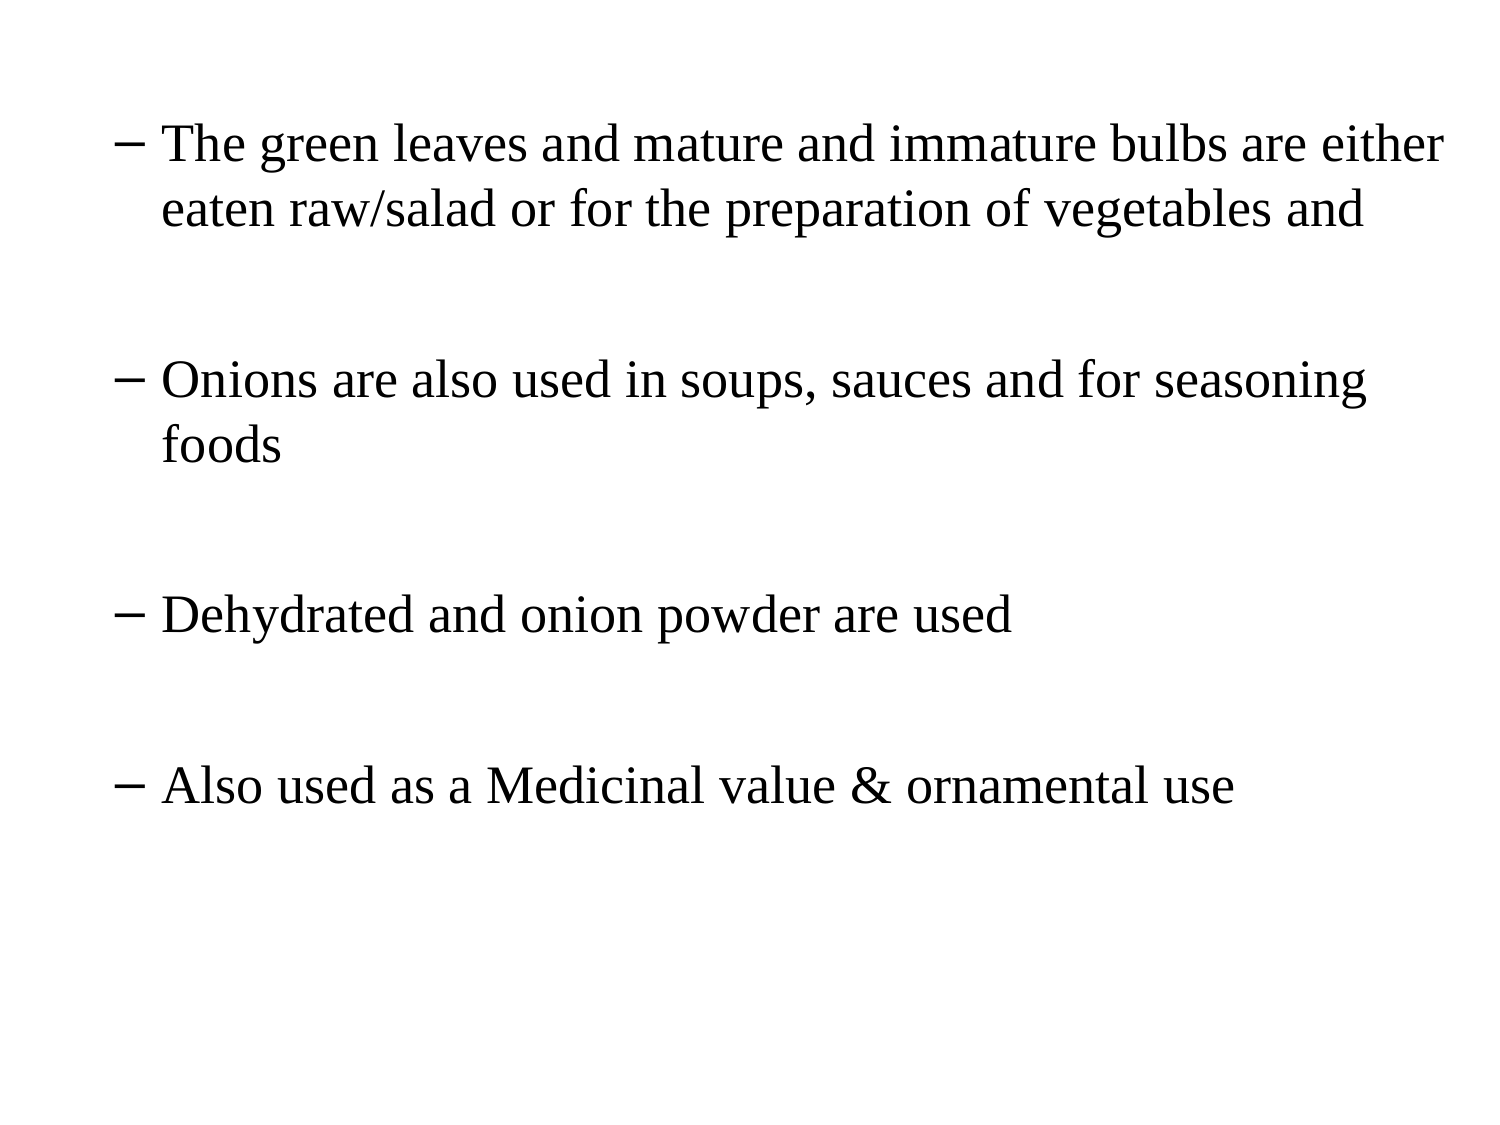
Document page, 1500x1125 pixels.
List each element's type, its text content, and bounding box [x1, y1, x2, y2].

list The green leaves and mature and immature bulbs are either eaten raw/salad or for the preparation of vegetables and Onions are also used in soups, sauces and for seasoning foods Dehydrated and onion powder are used Also used as a Medicinal value & ornamental use [24, 99, 1475, 1125]
